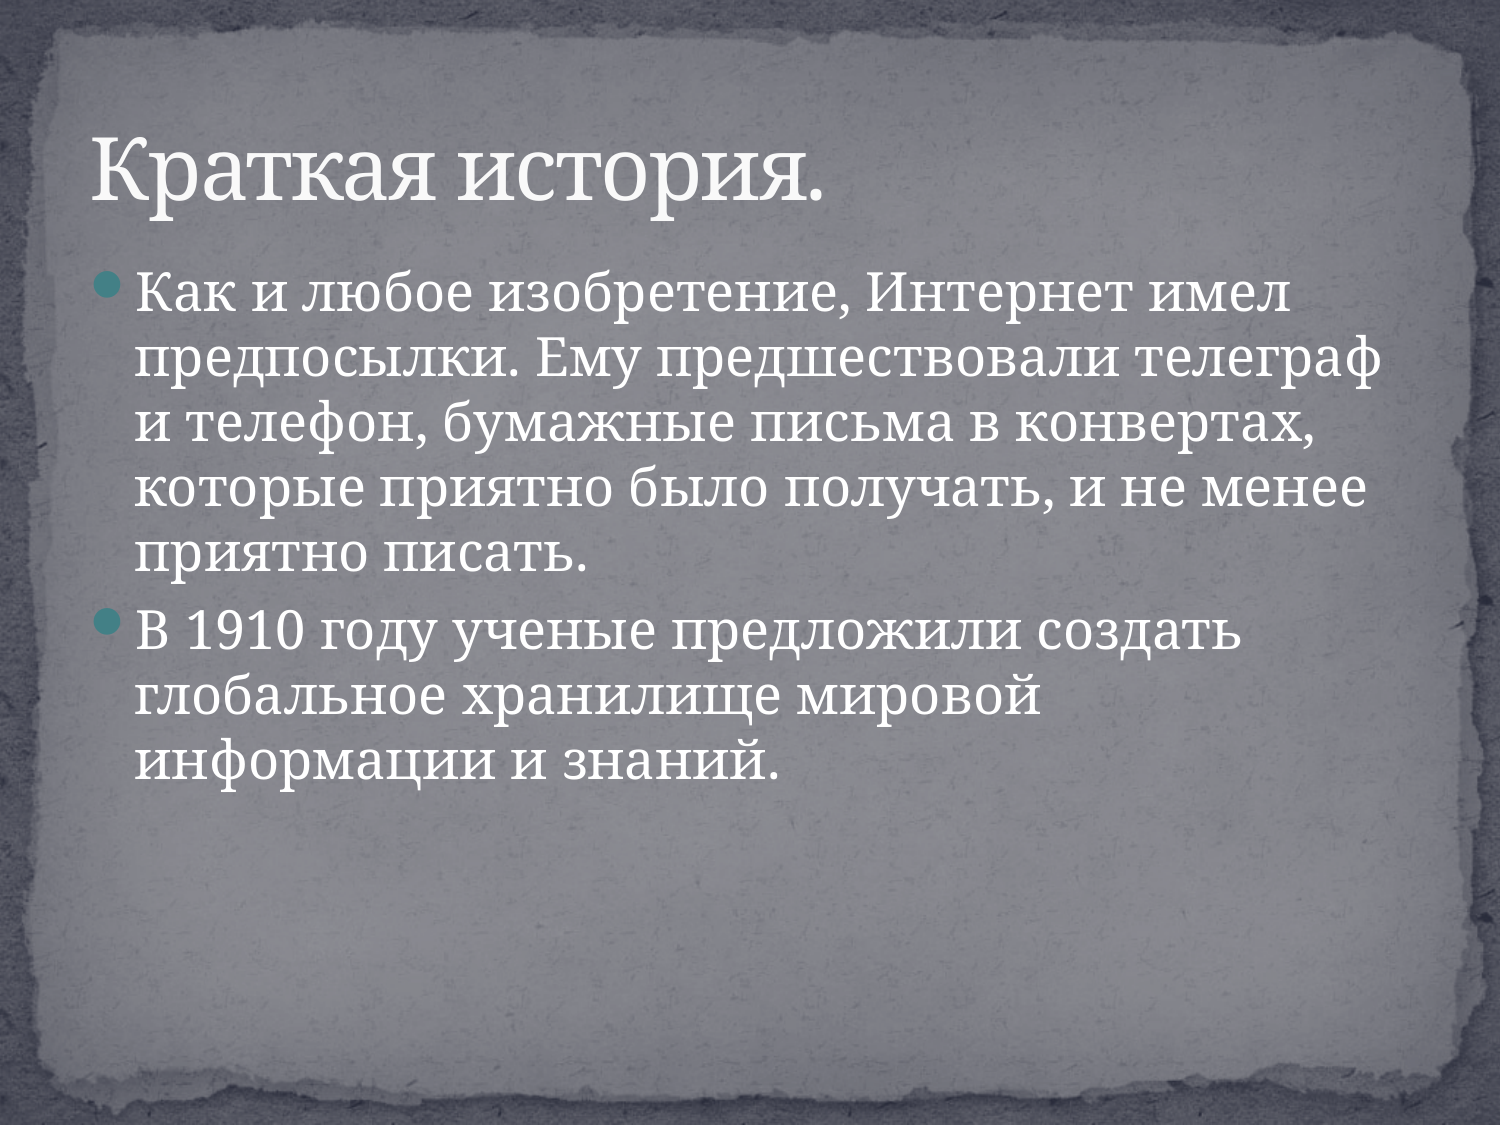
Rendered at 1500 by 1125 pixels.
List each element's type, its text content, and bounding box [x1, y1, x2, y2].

list Как и любое изобретение, Интернет имел предпосылки. Ему предшествовали телеграф и телефон, бумажные письма в конвертах, которые приятно было получать, и не менее приятно писать. В 1910 году ученые предложили создать глобальное хранилище мировой информации и знаний. [75, 249, 1425, 1000]
title Краткая история. [74, 24, 1425, 225]
